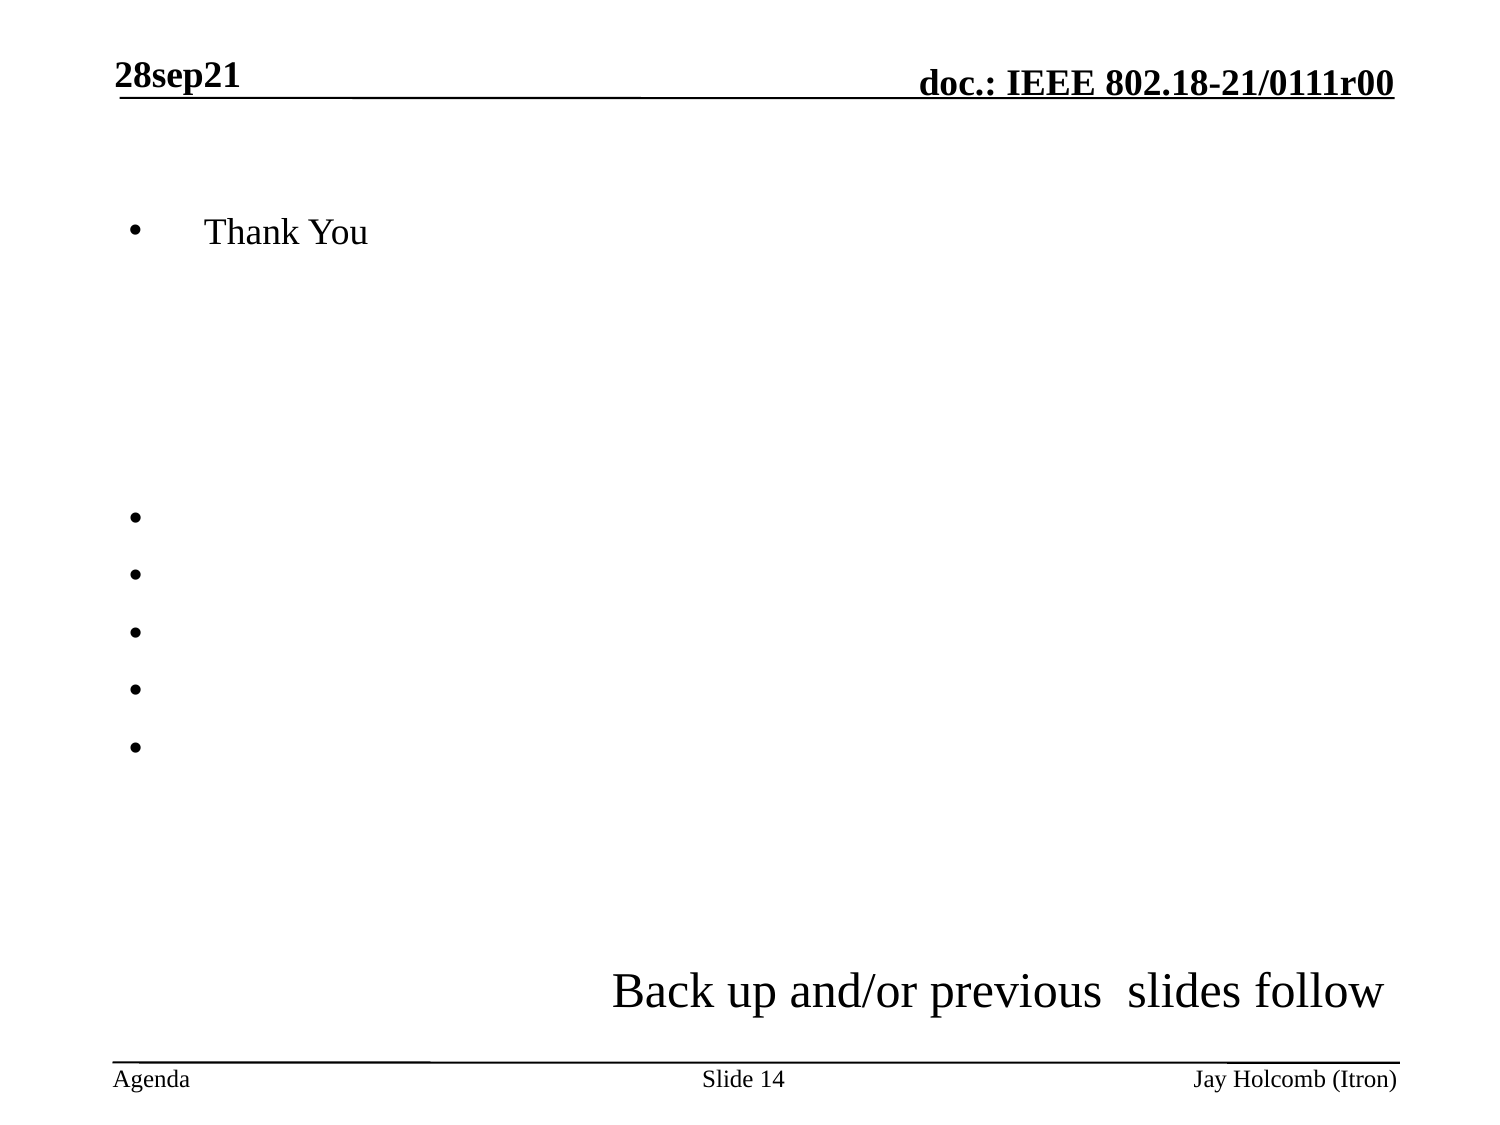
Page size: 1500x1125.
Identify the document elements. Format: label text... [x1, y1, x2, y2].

footer Jay Holcomb (Itron) [874, 1061, 1398, 1093]
slide_number Slide 14 [687, 1061, 800, 1123]
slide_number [114, 49, 478, 95]
text_box Back up and/or previous slides follow [574, 949, 1400, 1025]
text_box Thank You [114, 199, 777, 305]
text_box [114, 487, 1464, 844]
